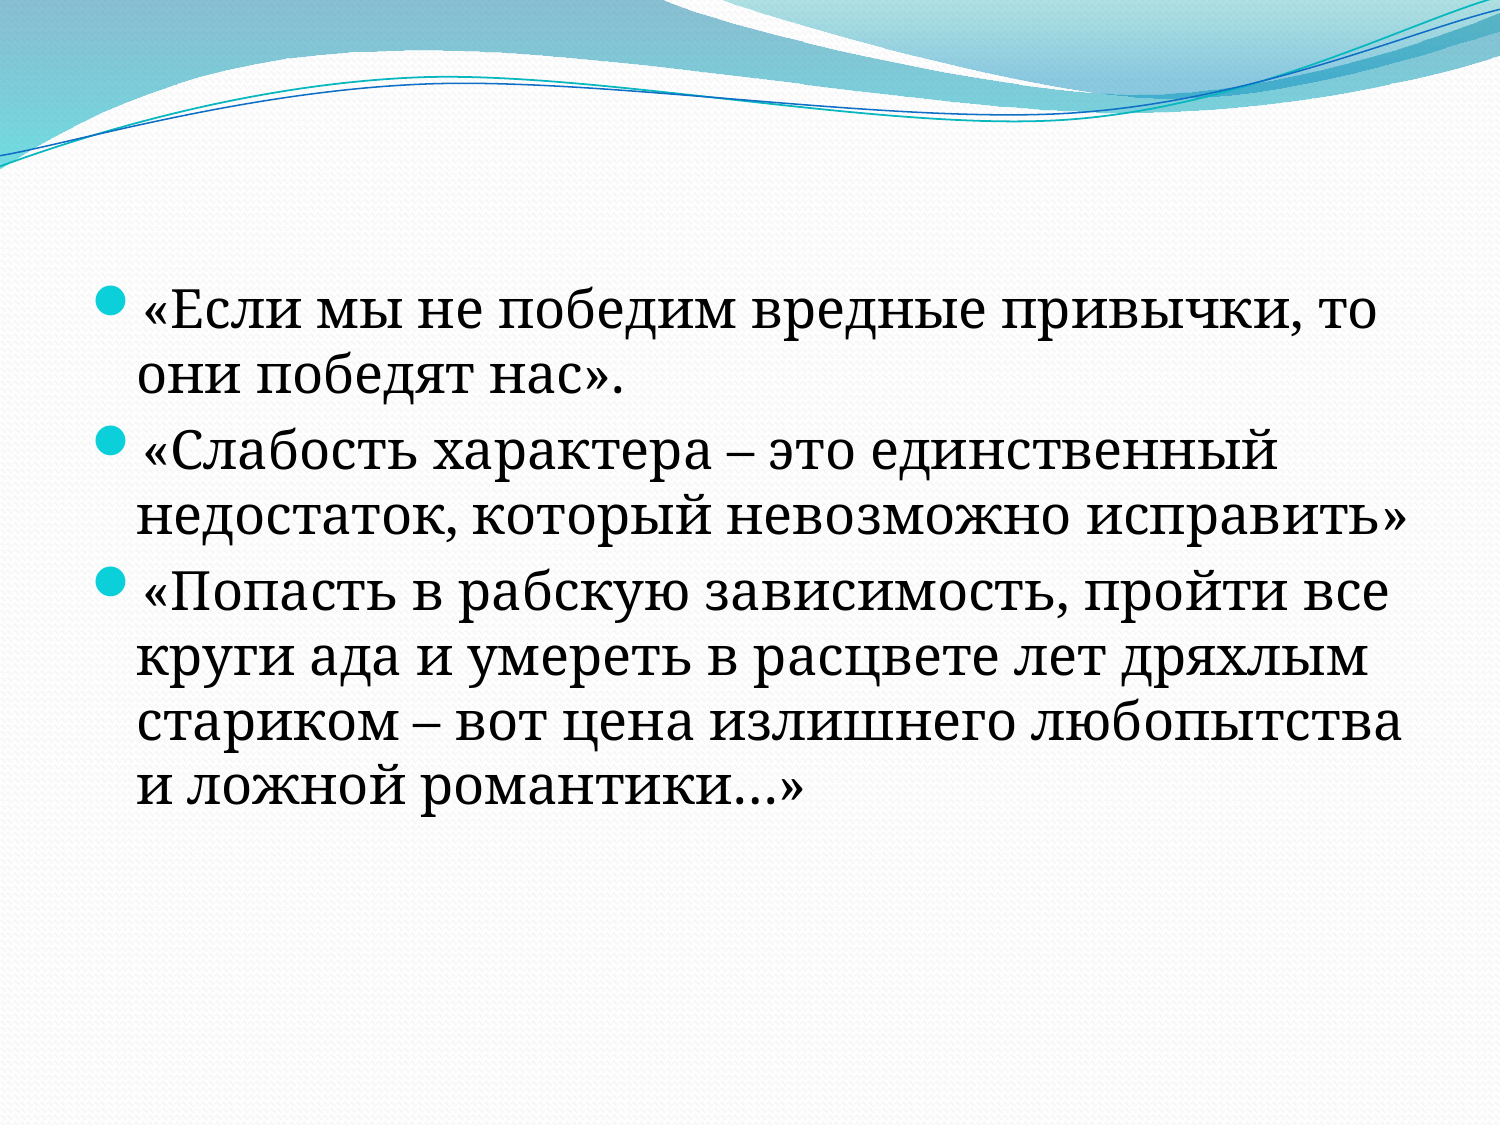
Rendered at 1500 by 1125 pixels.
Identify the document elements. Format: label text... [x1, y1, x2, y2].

list «Если мы не победим вредные привычки, то они победят нас». «Слабость характера – это единственный недостаток, который невозможно исправить» «Попасть в рабскую зависимость, пройти все круги ада и умереть в расцвете лет дряхлым стариком – вот цена излишнего любопытства и ложной романтики…» [76, 267, 1427, 988]
